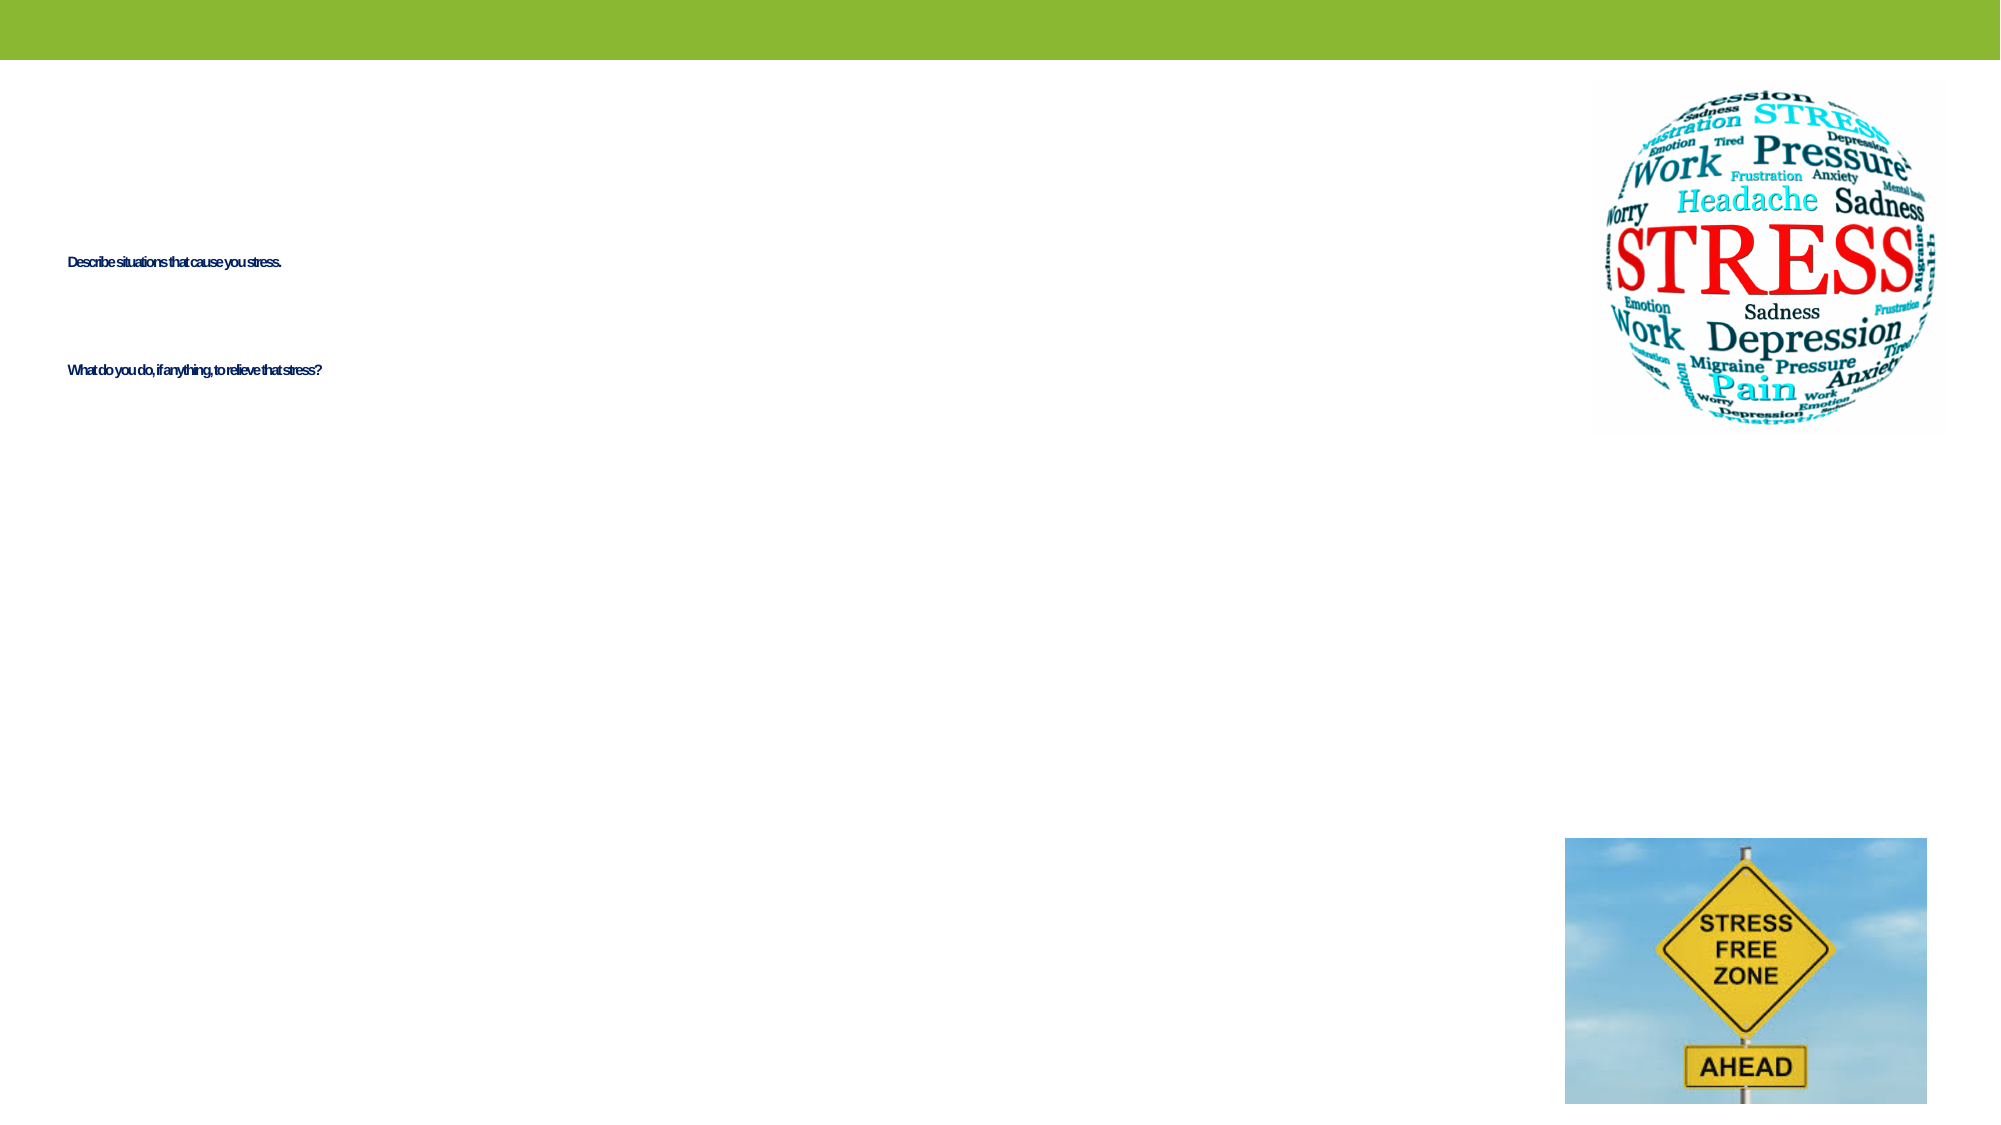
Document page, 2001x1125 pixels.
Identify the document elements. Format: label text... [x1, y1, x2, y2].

title Describe situations that cause you stress. What do you do, if anything, to relieve that stress? [52, 153, 1588, 389]
picture [1564, 838, 1928, 1105]
picture [1591, 79, 1948, 436]
